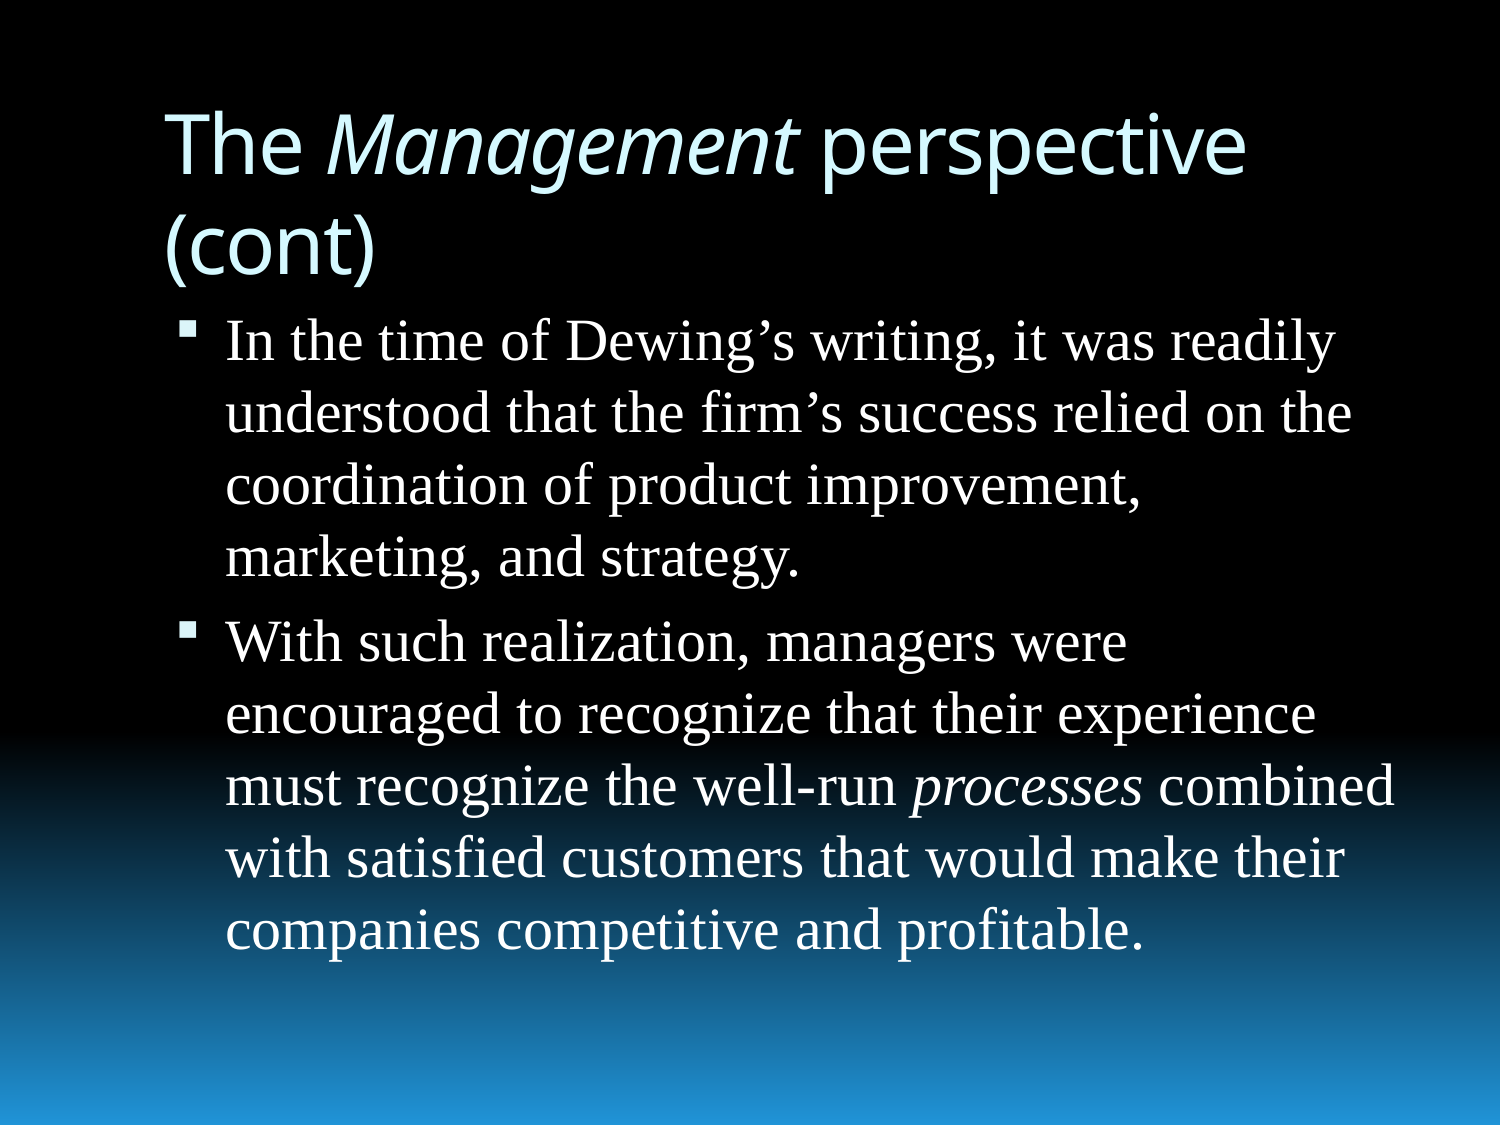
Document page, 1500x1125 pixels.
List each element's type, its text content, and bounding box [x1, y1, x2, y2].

title The Management perspective (cont) [150, 83, 1425, 234]
list In the time of Dewing’s writing, it was readily understood that the firm’s success relied on the coordination of product improvement, marketing, and strategy. With such realization, managers were encouraged to recognize that their experience must recognize the well-run processes combined with satisfied customers that would make their companies competitive and profitable. [150, 292, 1425, 1043]
